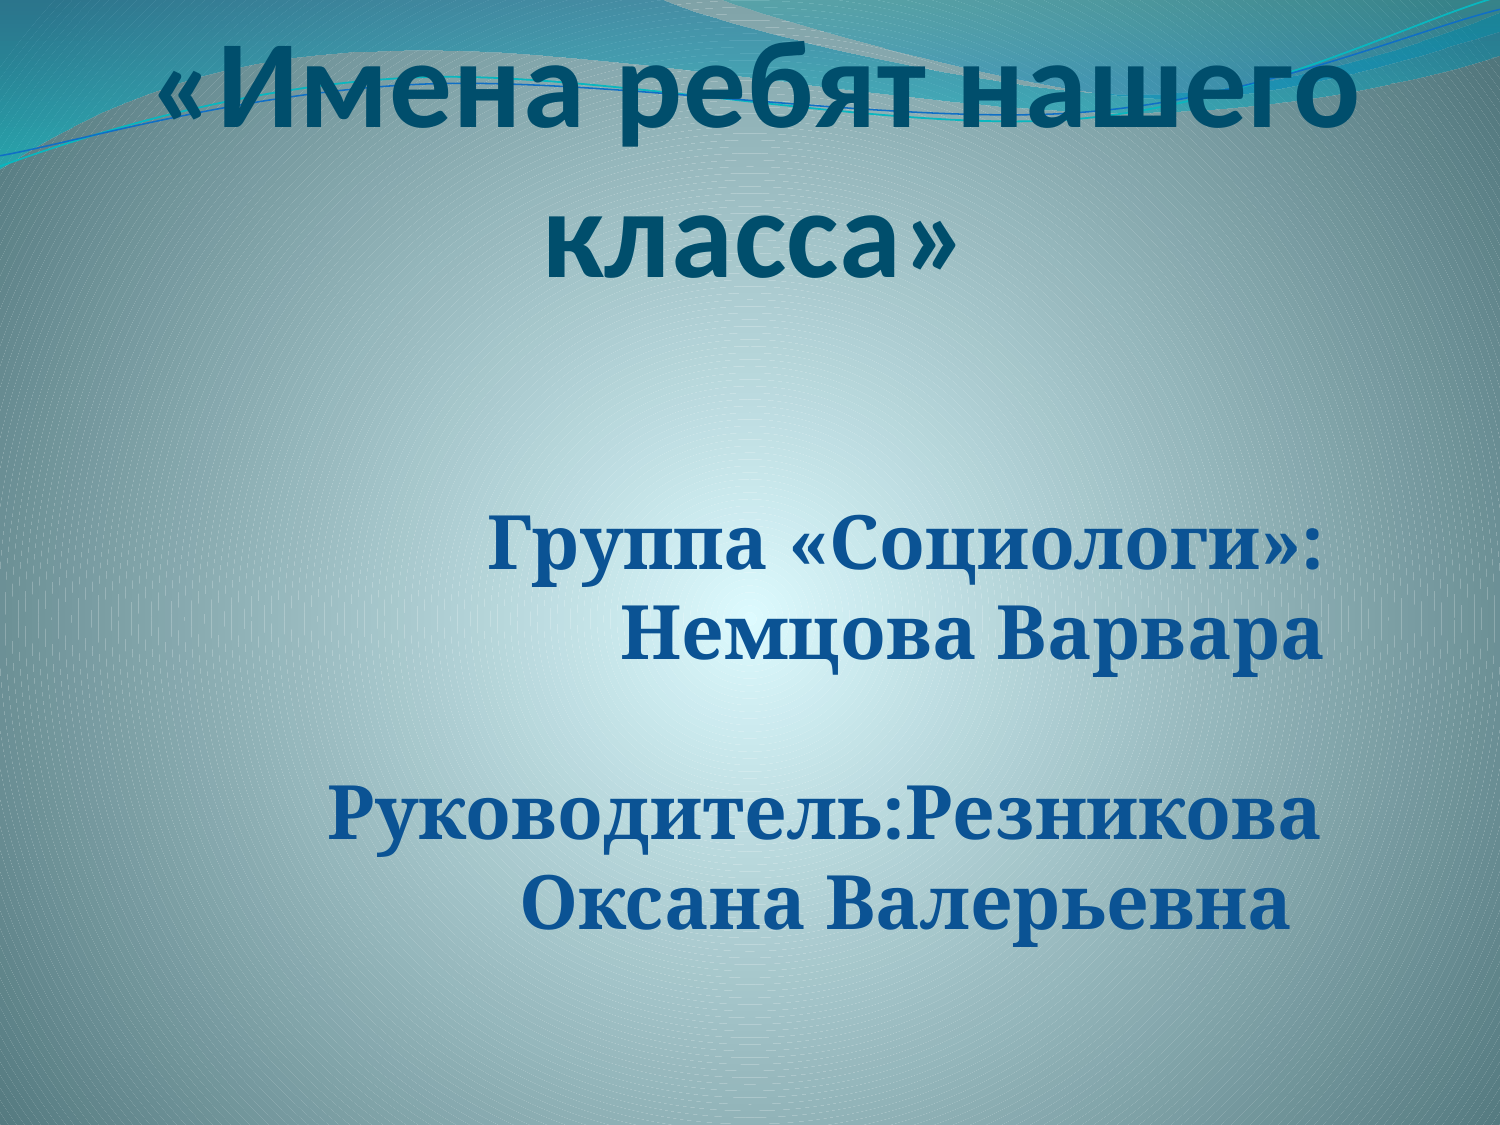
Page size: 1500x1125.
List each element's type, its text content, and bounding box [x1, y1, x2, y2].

title Проект на тему «Имена ребят нашего класса» [75, 115, 1438, 303]
text_box Группа «Социологи»: Немцова Варвара Руководитель:Резникова Оксана Валерьевна [312, 486, 1500, 1042]
